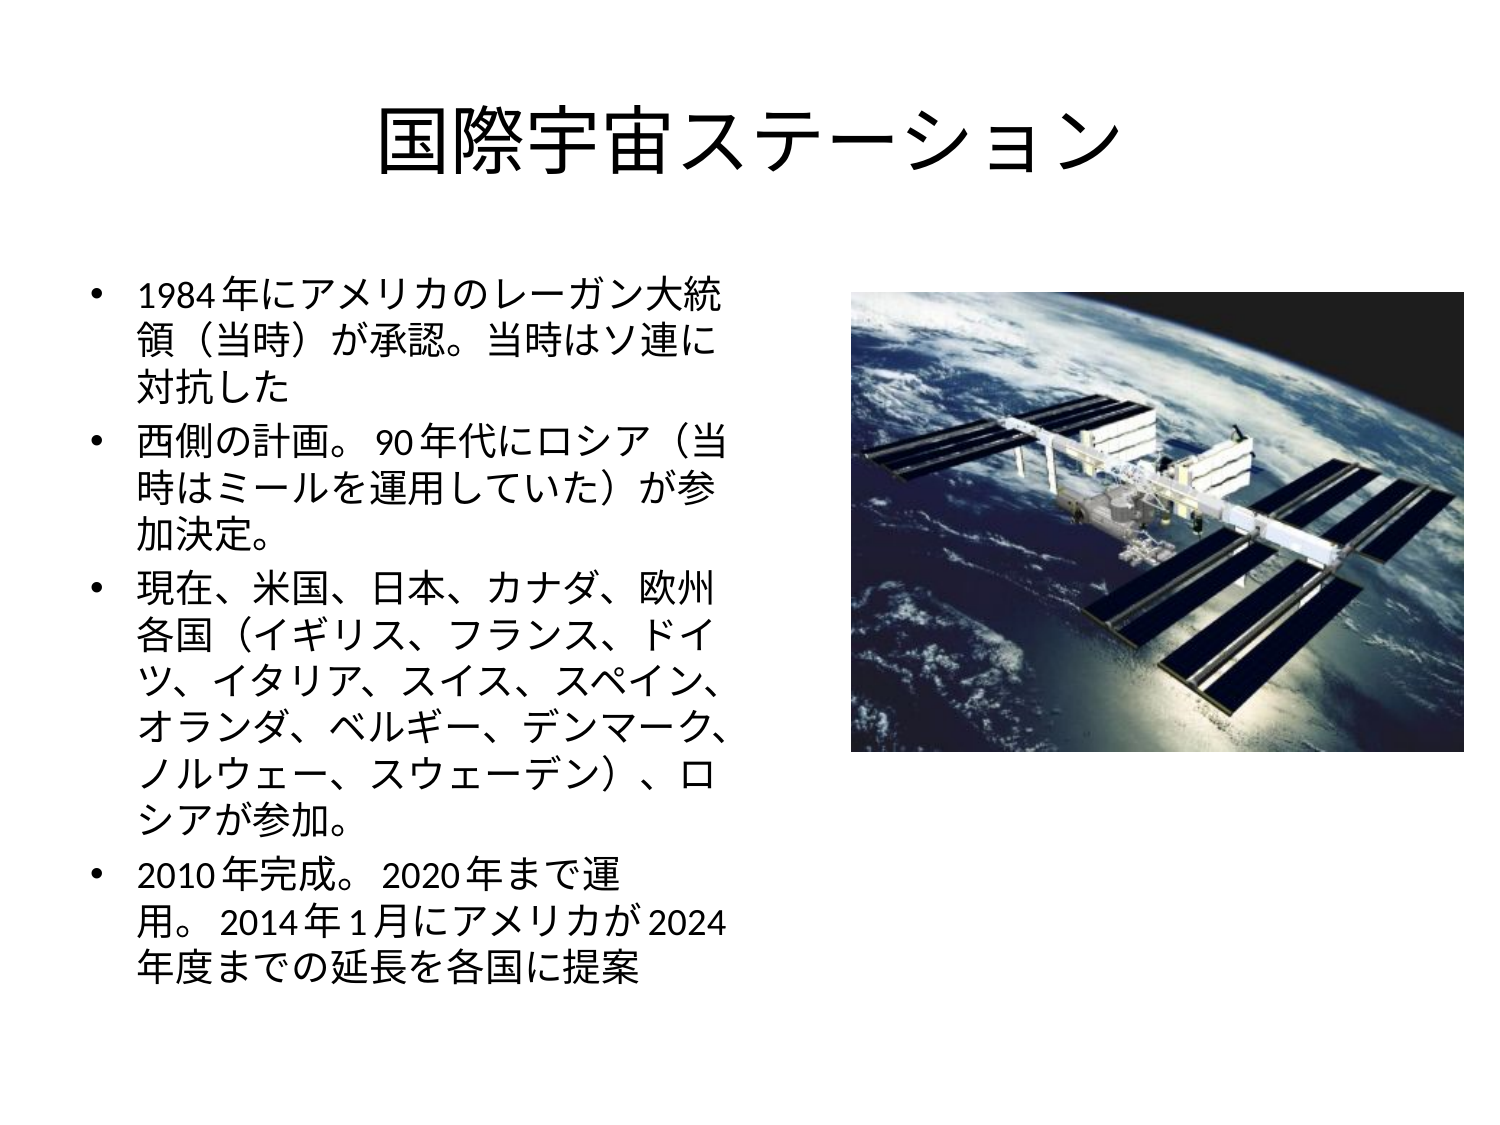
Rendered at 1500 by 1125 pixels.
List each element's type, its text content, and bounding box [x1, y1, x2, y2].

list 1984年にアメリカのレーガン大統領（当時）が承認。当時はソ連に対抗した 西側の計画。90年代にロシア（当時はミールを運用していた）が参加決定。 現在、米国、日本、カナダ、欧州各国（イギリス、フランス、ドイツ、イタリア、スイス、スペイン、オランダ、ベルギー、デンマーク、ノルウェー、スウェーデン）、ロシアが参加。 2010年完成。2020年まで運用。2014年1月にアメリカが2024年度までの延長を各国に提案 [75, 262, 761, 1005]
title 国際宇宙ステーション [75, 45, 1425, 233]
picture [851, 291, 1465, 752]
